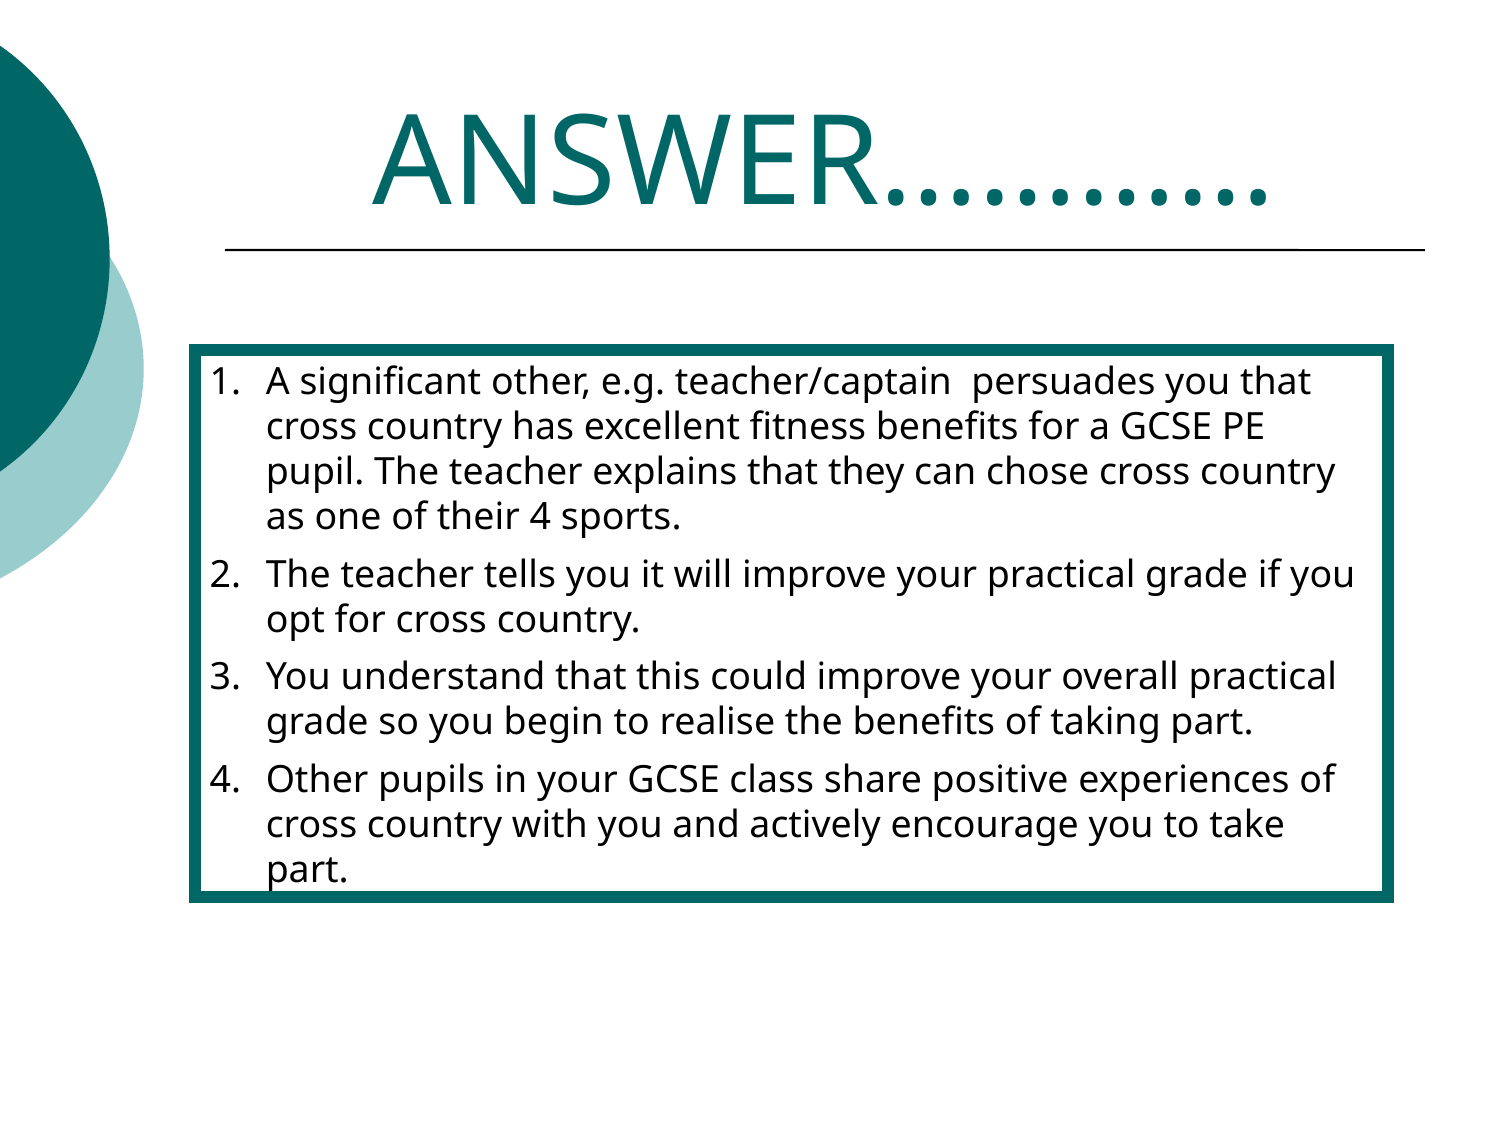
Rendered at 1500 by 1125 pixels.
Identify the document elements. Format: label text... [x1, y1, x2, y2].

title ANSWER………… [224, 49, 1425, 238]
text_box A significant other, e.g. teacher/captain persuades you that cross country has excellent fitness benefits for a GCSE PE pupil. The teacher explains that they can chose cross country as one of their 4 sports. The teacher tells you it will improve your practical grade if you opt for cross country. You understand that this could improve your overall practical grade so you begin to realise the benefits of taking part. Other pupils in your GCSE class share positive experiences of cross country with you and actively encourage you to take part. [194, 349, 1388, 898]
